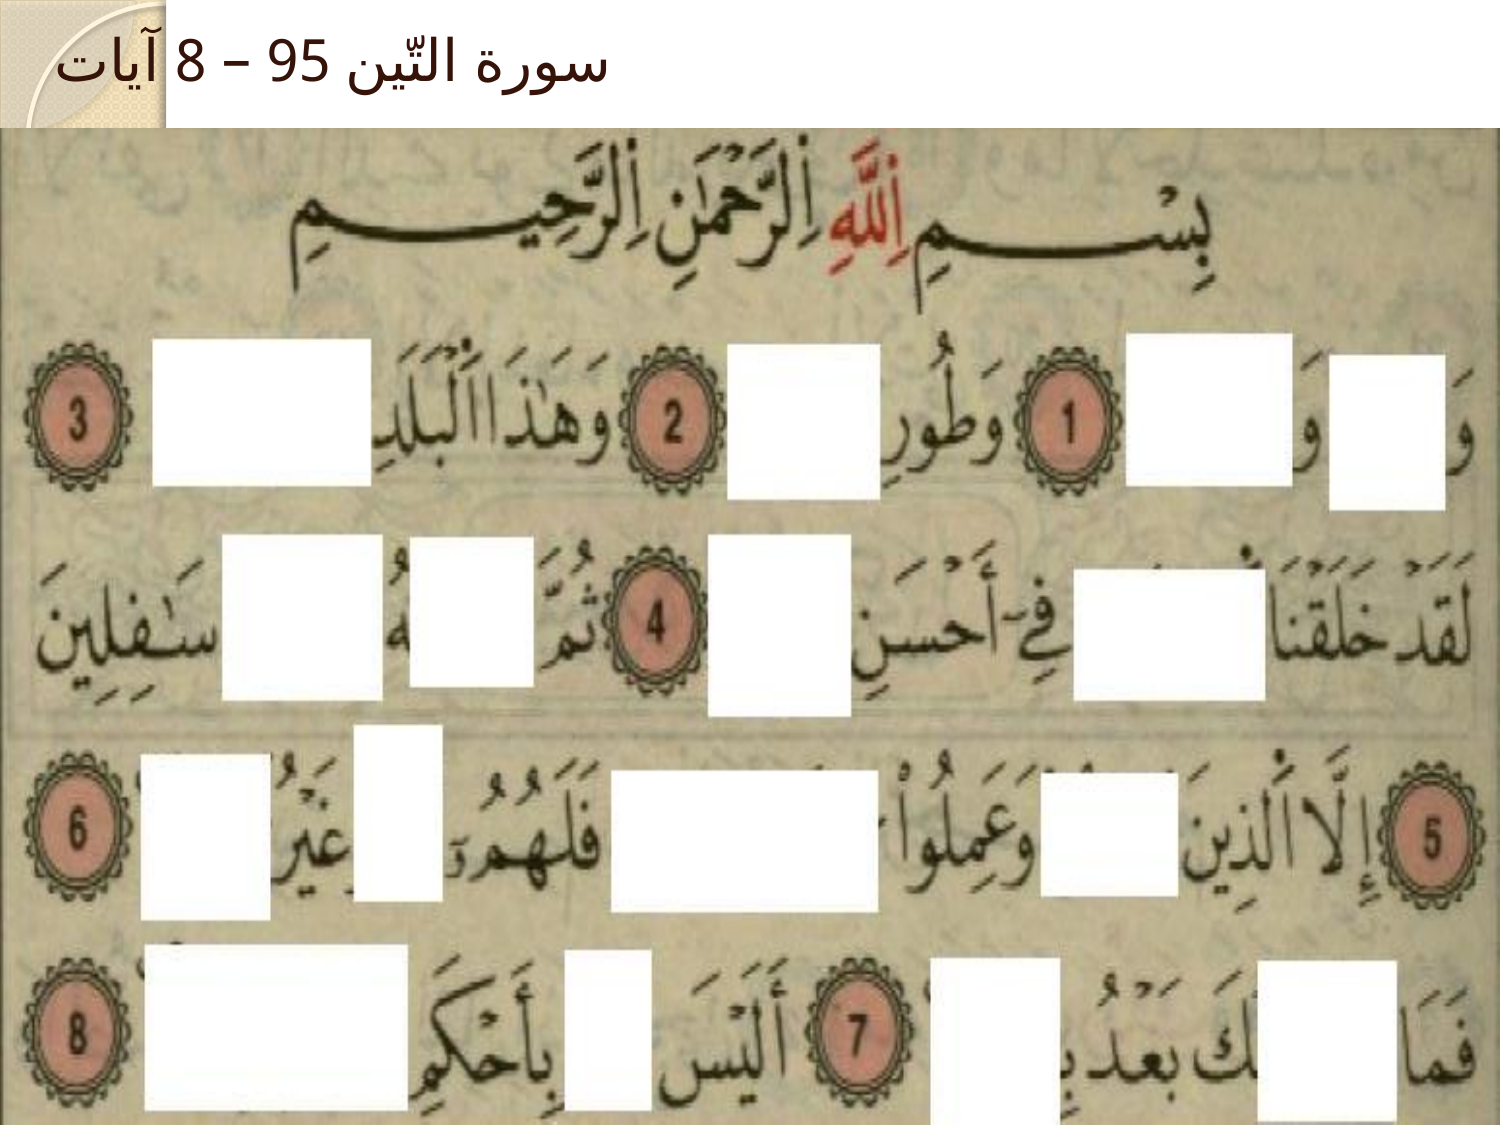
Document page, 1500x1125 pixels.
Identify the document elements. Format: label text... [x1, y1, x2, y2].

subtitle سورة التّين 95 – 8 آيات [35, 23, 1423, 124]
picture [0, 128, 1500, 1125]
